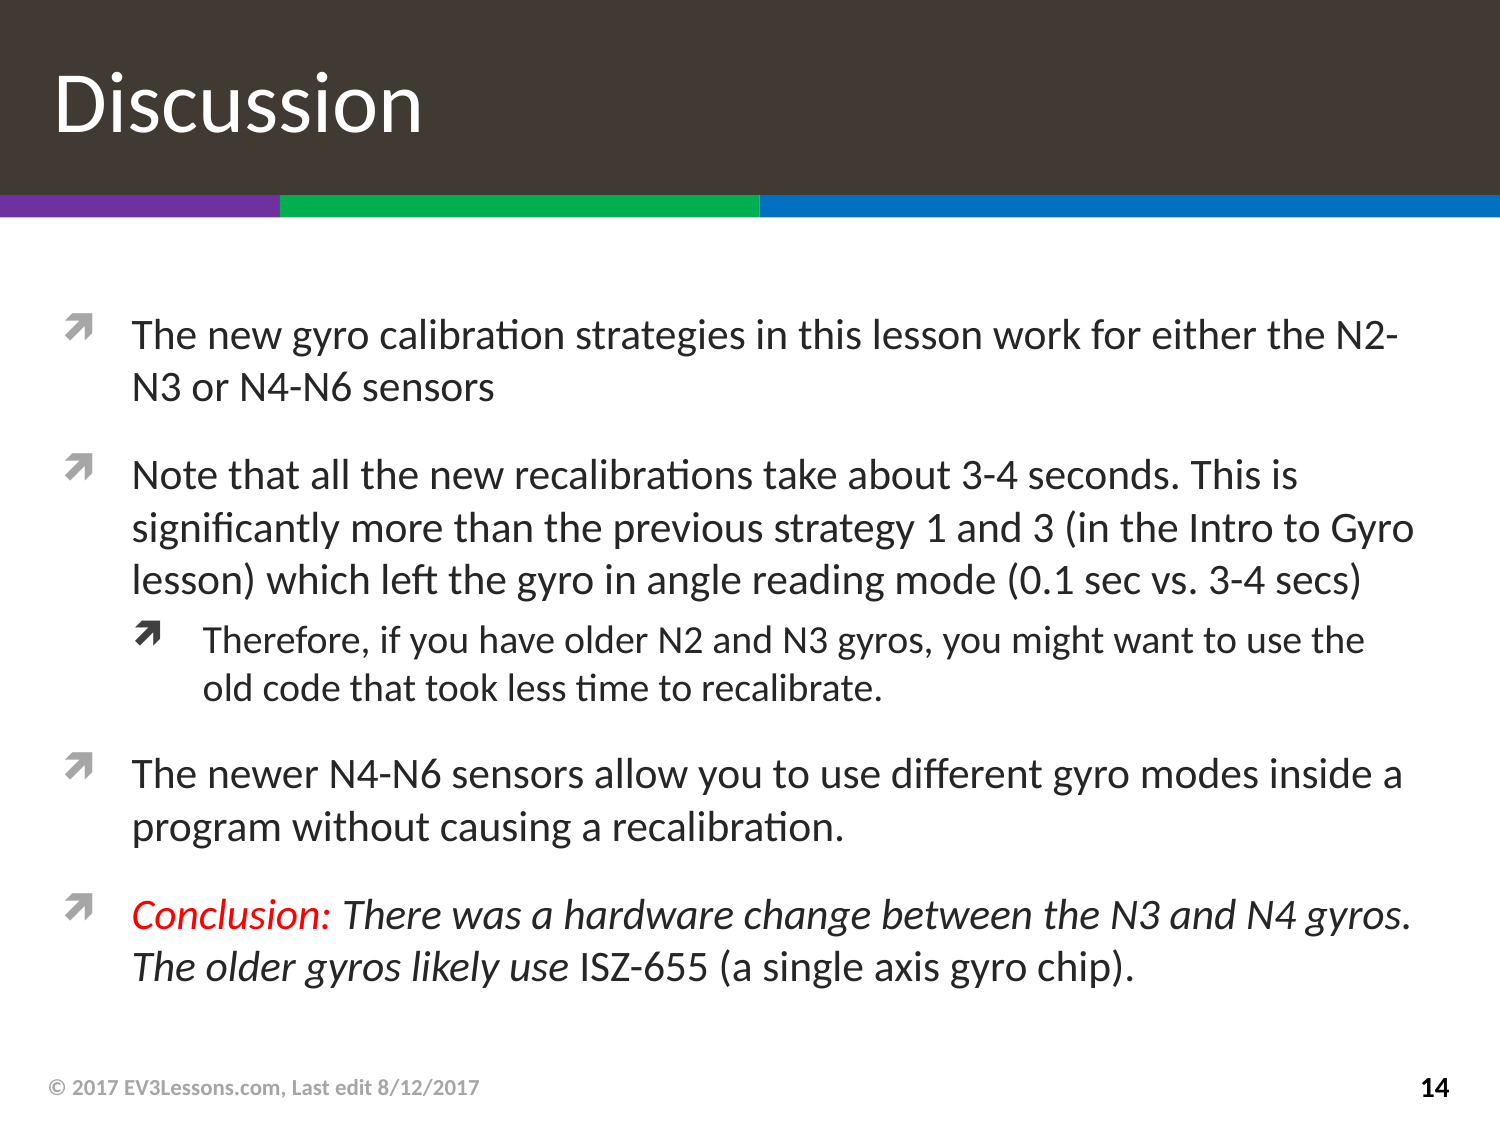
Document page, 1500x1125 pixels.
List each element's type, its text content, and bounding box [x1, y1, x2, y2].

list The new gyro calibration strategies in this lesson work for either the N2-N3 or N4-N6 sensors Note that all the new recalibrations take about 3-4 seconds. This is significantly more than the previous strategy 1 and 3 (in the Intro to Gyro lesson) which left the gyro in angle reading mode (0.1 sec vs. 3-4 secs) Therefore, if you have older N2 and N3 gyros, you might want to use the old code that took less time to recalibrate. The newer N4-N6 sensors allow you to use different gyro modes inside a program without causing a recalibration. Conclusion: There was a hardware change between the N3 and N4 gyros. The older gyros likely use ISZ-655 (a single axis gyro chip). [46, 298, 1437, 1056]
footer © 2017 EV3Lessons.com, Last edit 8/12/2017 [32, 1055, 1038, 1116]
slide_number 14 [1361, 1056, 1465, 1116]
title Discussion [0, 0, 1500, 195]
